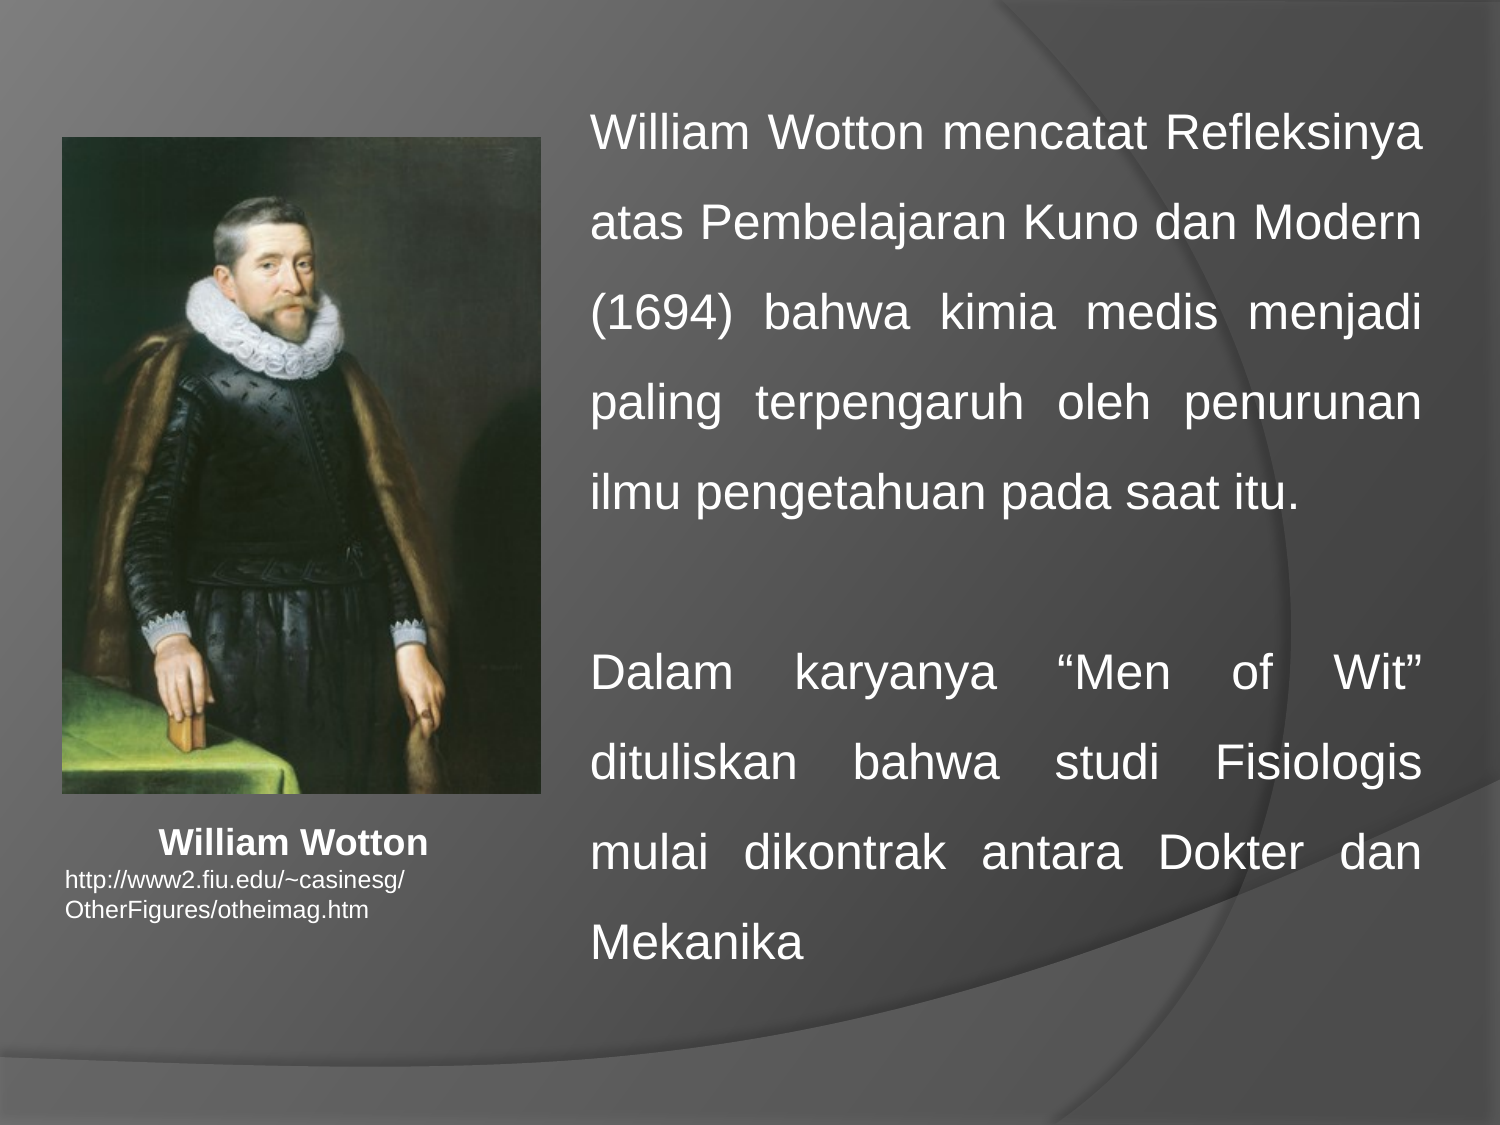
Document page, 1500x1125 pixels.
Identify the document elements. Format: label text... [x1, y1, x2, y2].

text_box William Wotton mencatat Refleksinya atas Pembelajaran Kuno dan Modern (1694) bahwa kimia medis menjadi paling terpengaruh oleh penurunan ilmu pengetahuan pada saat itu. Dalam karyanya “Men of Wit” dituliskan bahwa studi Fisiologis mulai dikontrak antara Dokter dan Mekanika [575, 62, 1438, 978]
text_box William Wotton http://www2.fiu.edu/~casinesg/OtherFigures/otheimag.htm [50, 811, 538, 931]
picture [62, 137, 541, 794]
